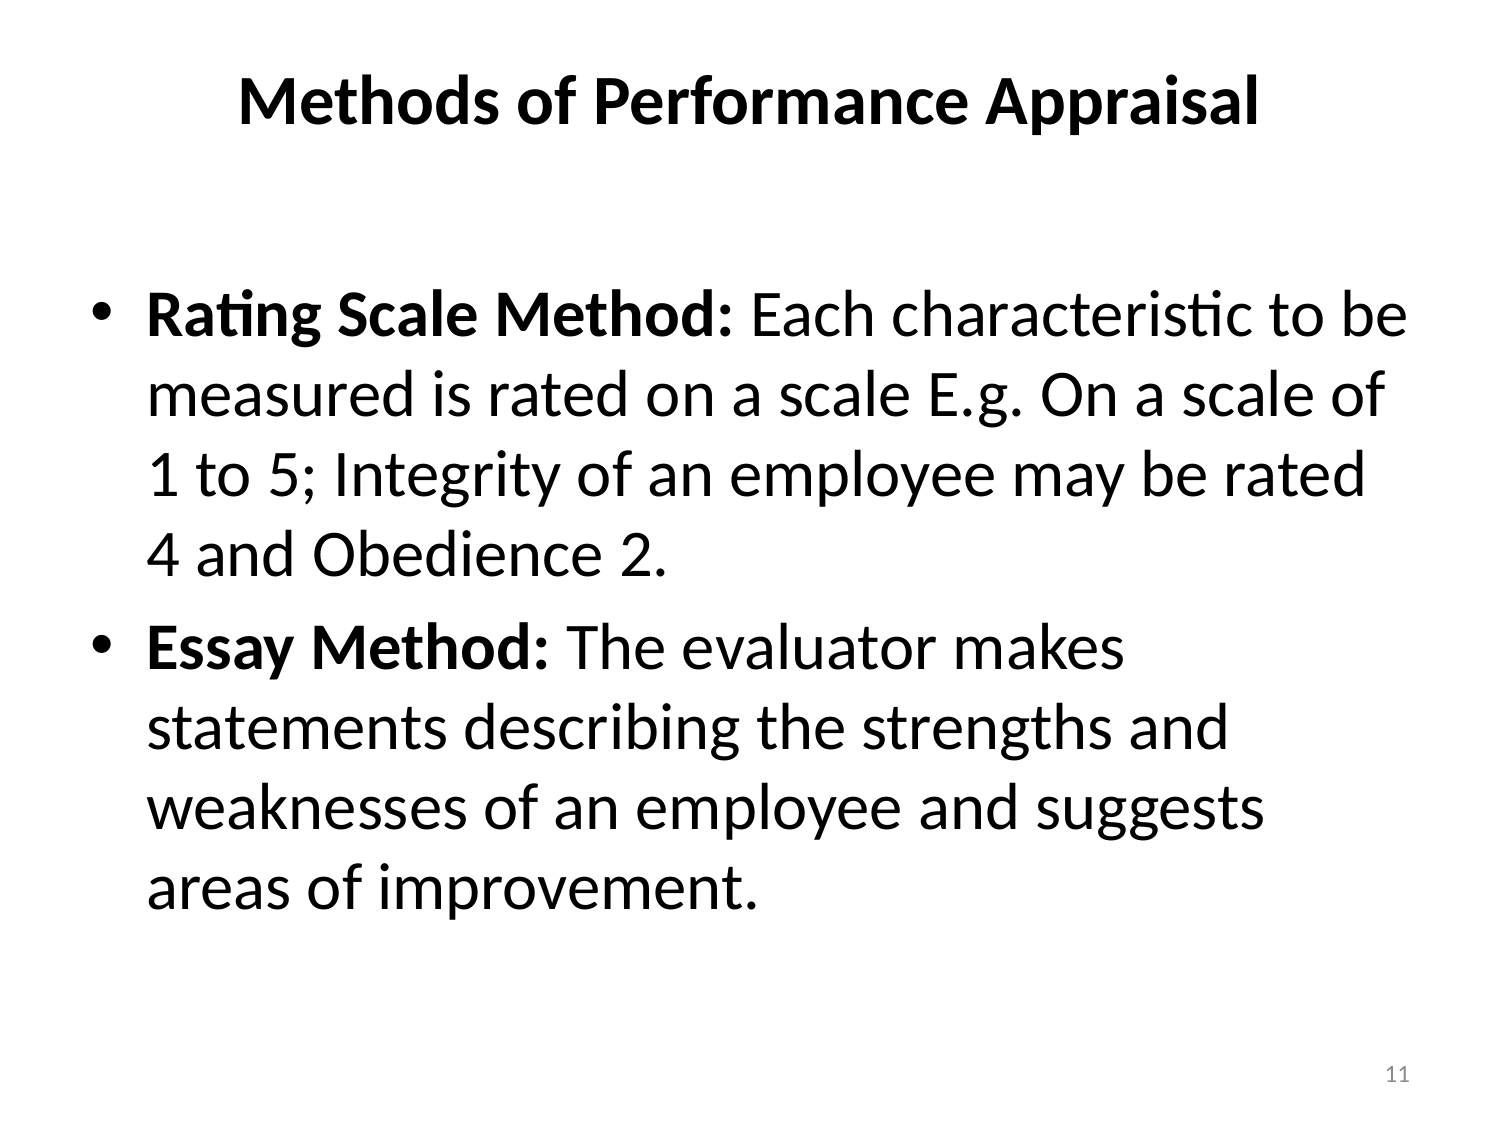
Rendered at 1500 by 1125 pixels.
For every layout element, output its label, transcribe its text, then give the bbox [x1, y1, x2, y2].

slide_number 11 [1074, 1042, 1425, 1103]
list Rating Scale Method: Each characteristic to be measured is rated on a scale E.g. On a scale of 1 to 5; Integrity of an employee may be rated 4 and Obedience 2. Essay Method: The evaluator makes statements describing the strengths and weaknesses of an employee and suggests areas of improvement. [74, 262, 1426, 1006]
title Methods of Performance Appraisal [74, 44, 1426, 233]
